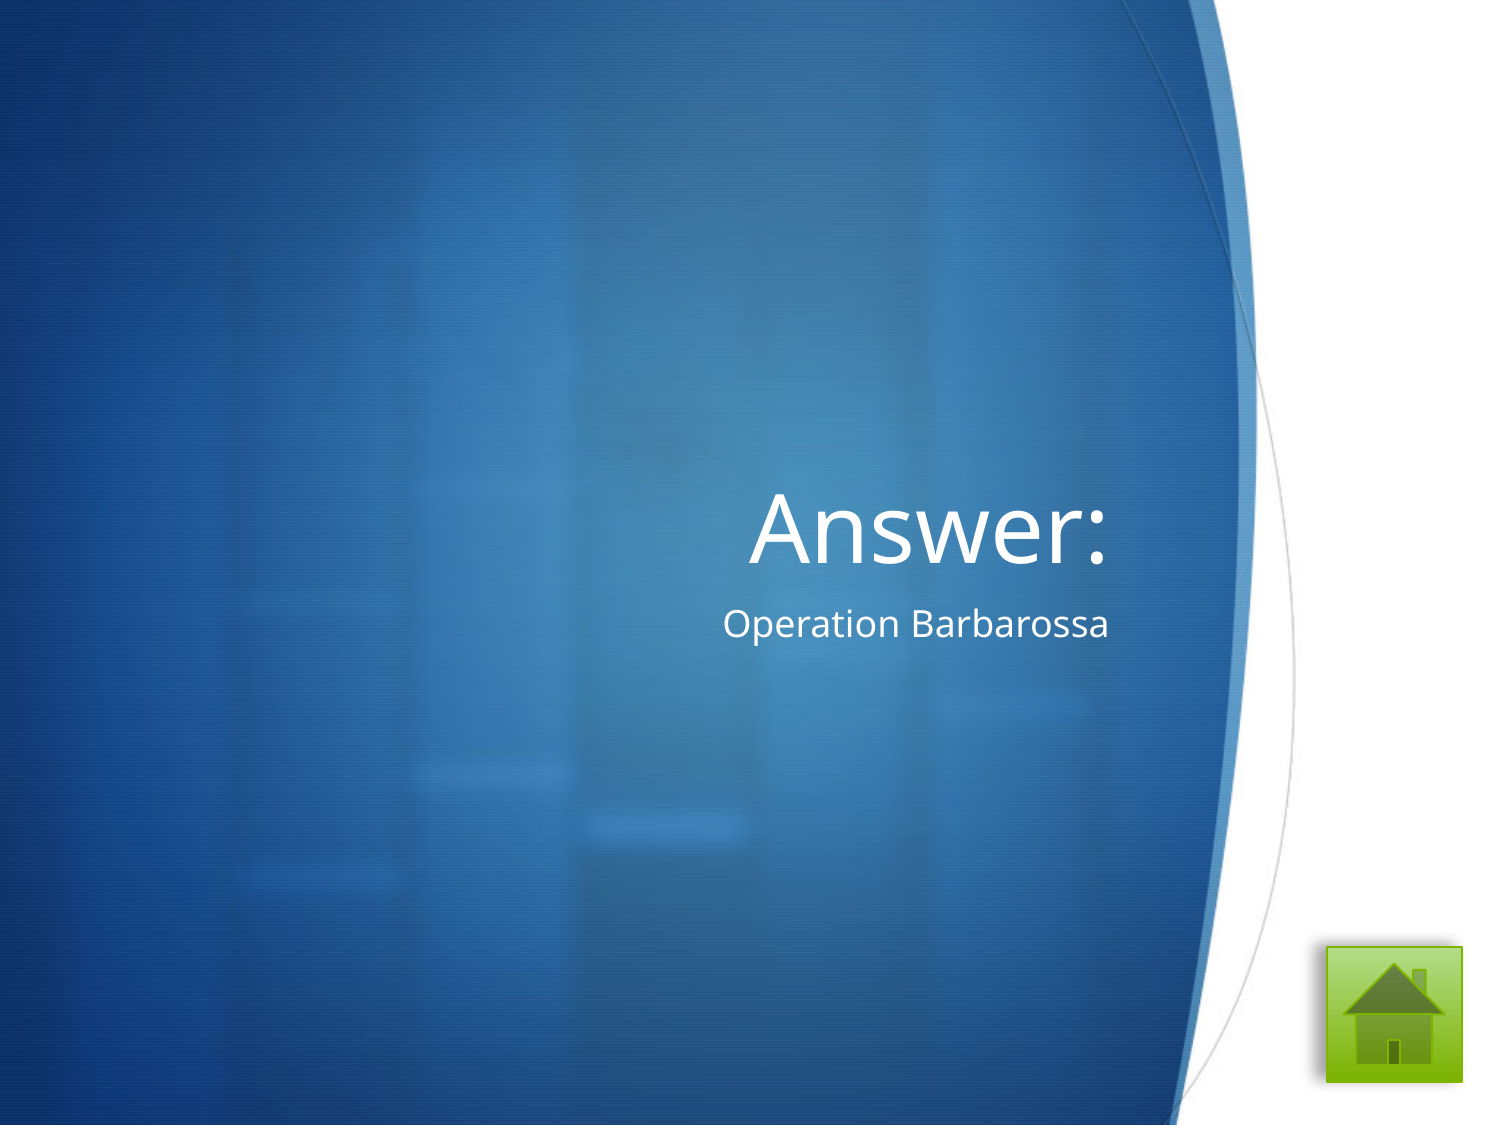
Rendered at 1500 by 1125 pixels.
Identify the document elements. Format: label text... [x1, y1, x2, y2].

list Operation Barbarossa [275, 592, 1125, 839]
picture [0, 0, 1500, 1125]
title Answer: [75, 366, 1125, 591]
text_box [1326, 946, 1463, 1083]
